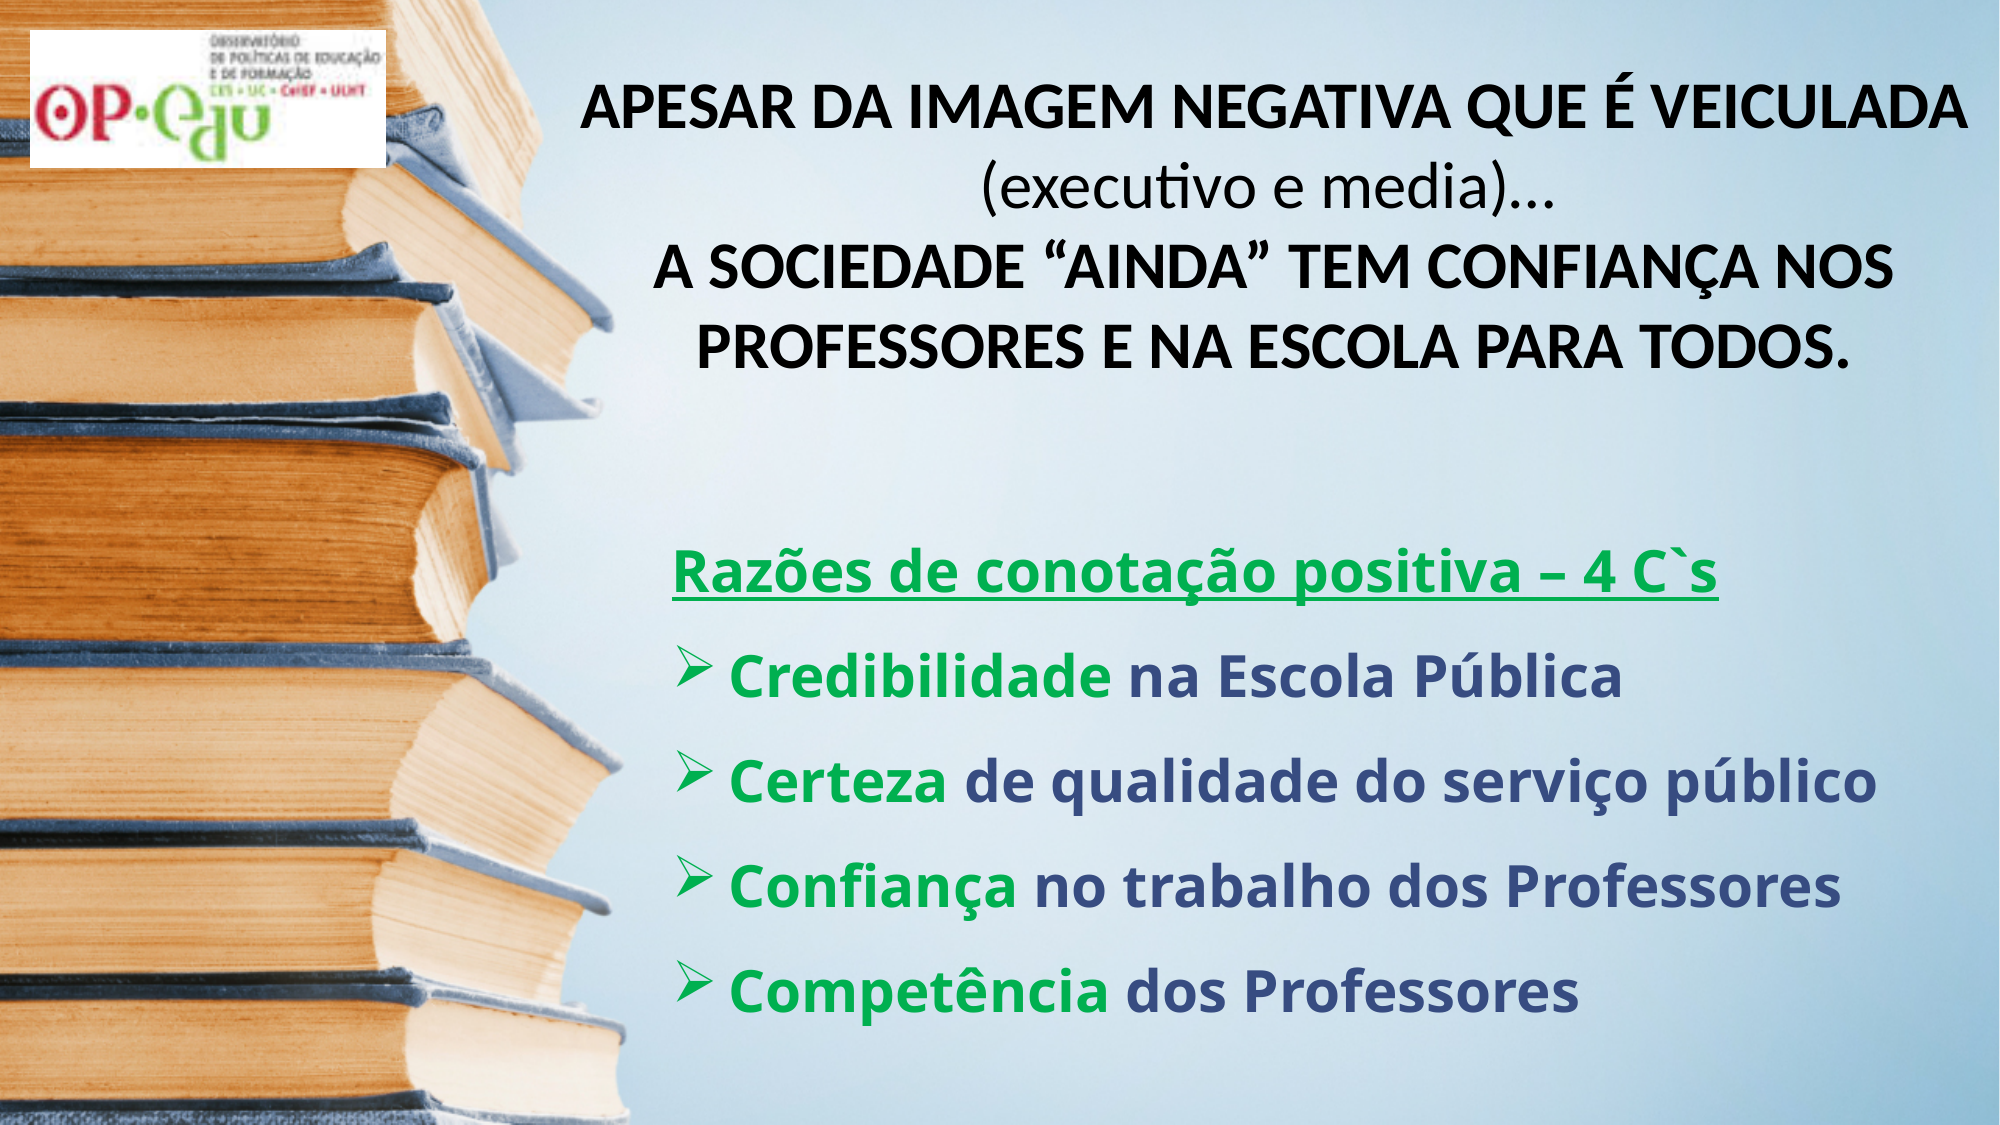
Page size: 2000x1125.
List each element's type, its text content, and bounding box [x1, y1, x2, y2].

picture [0, 0, 2000, 1125]
text_box Razões de conotação positiva – 4 C`s Credibilidade na Escola Pública Certeza de qualidade do serviço público Confiança no trabalho dos Professores Competência dos Professores [657, 491, 1981, 1032]
text_box APESAR DA IMAGEM NEGATIVA QUE É VEICULADA (executivo e media)… A SOCIEDADE “AINDA” TEM CONFIANÇA NOS PROFESSORES E NA ESCOLA PARA TODOS. [550, 54, 2000, 390]
